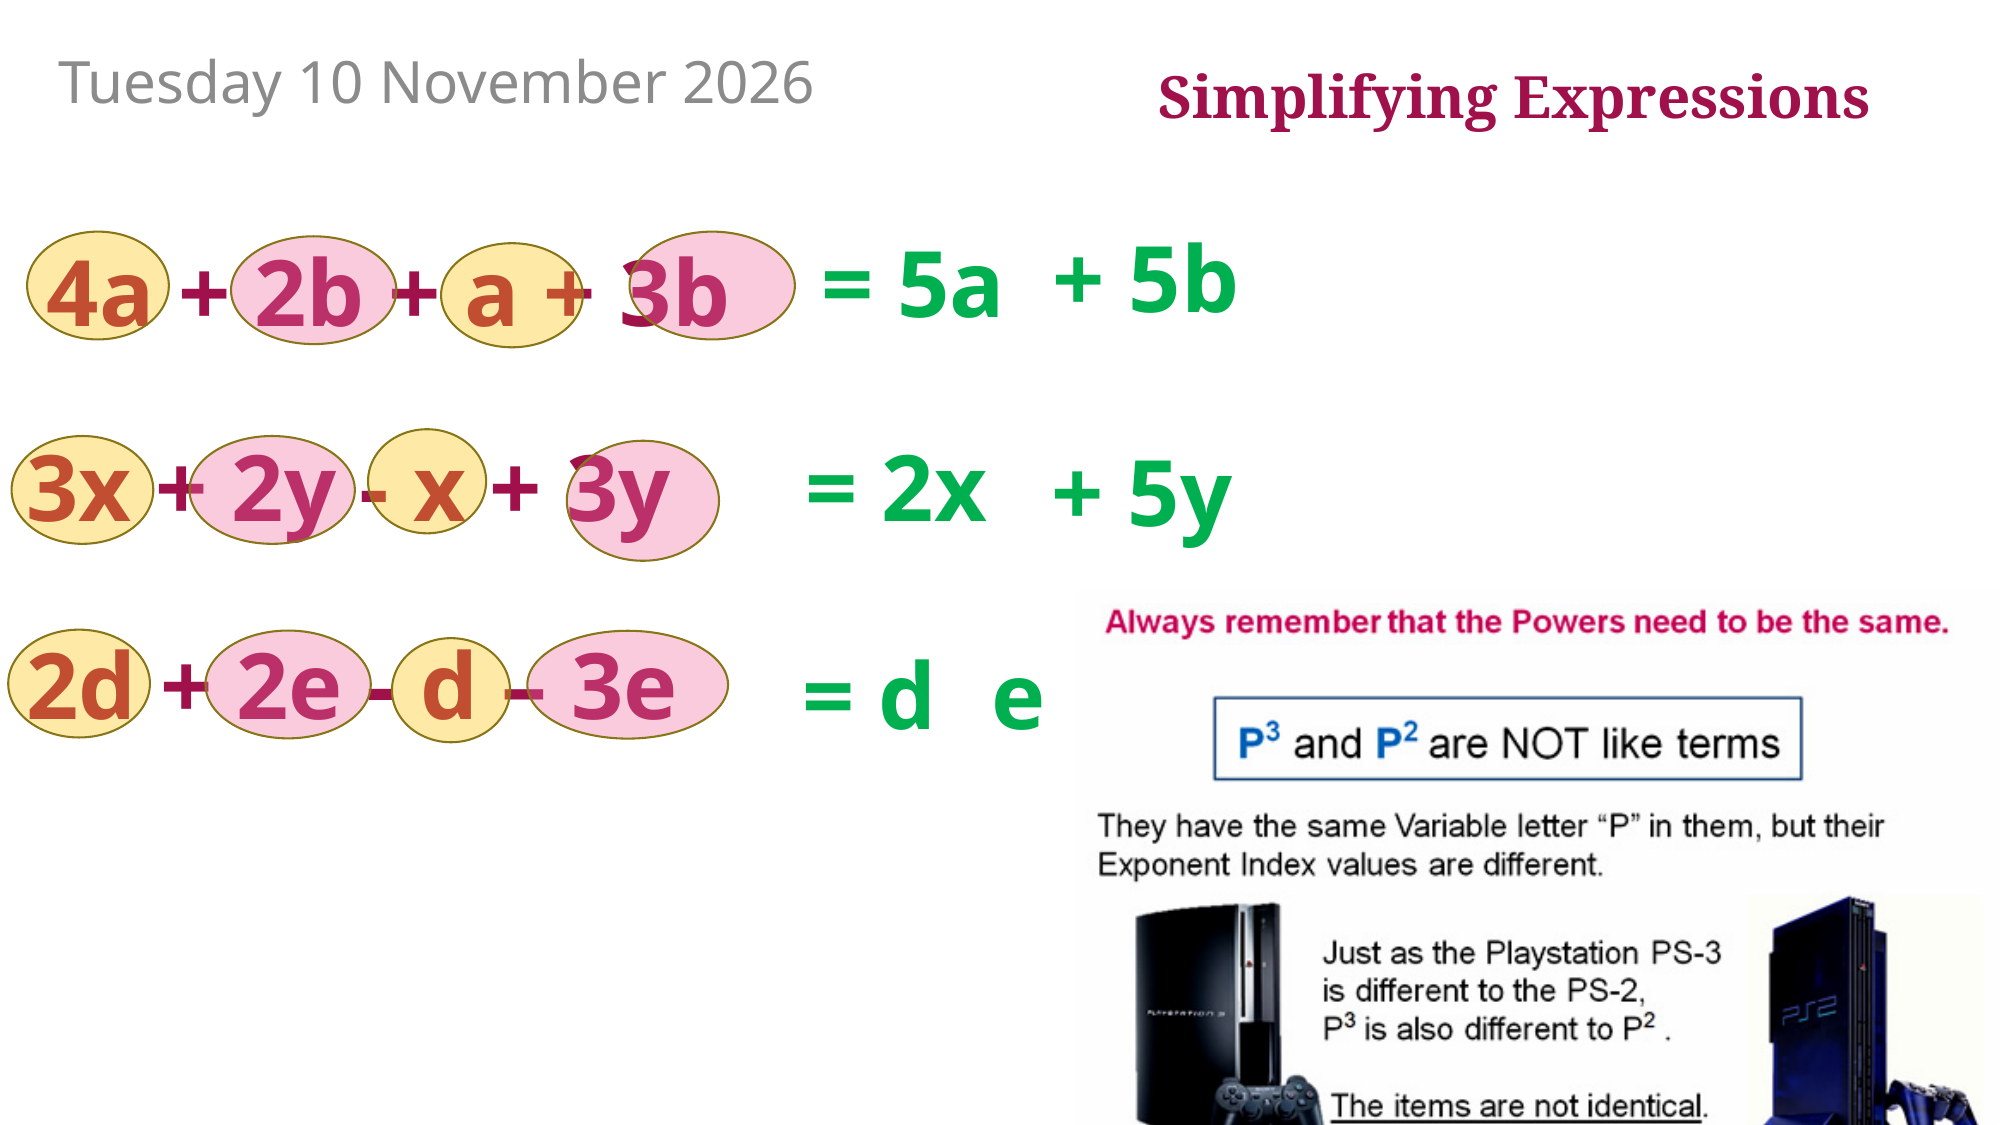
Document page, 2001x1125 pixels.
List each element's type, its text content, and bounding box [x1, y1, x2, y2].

text_box + 5y [1036, 427, 1273, 552]
text_box [229, 235, 398, 346]
text_box [26, 230, 170, 341]
text_box [565, 439, 721, 562]
text_box [7, 628, 151, 739]
text_box 2d + 2e - d – 3e [11, 620, 759, 746]
text_box + 5b [1037, 213, 1274, 338]
text_box = 2x [790, 422, 1027, 547]
text_box [390, 637, 512, 744]
text_box = 5a [806, 218, 1043, 344]
text_box [440, 242, 584, 349]
text_box [628, 230, 796, 341]
text_box 3x + 2y - x + 3y [11, 422, 780, 547]
text_box [188, 434, 356, 545]
text_box [366, 428, 488, 535]
text_box 4a + 2b + a + 3b [31, 227, 780, 352]
text_box [204, 629, 372, 740]
text_box Simplifying Expressions [597, 18, 1886, 173]
picture [1074, 590, 2000, 1125]
text_box [10, 434, 155, 545]
text_box [526, 629, 730, 740]
text_box = d [788, 630, 1025, 756]
